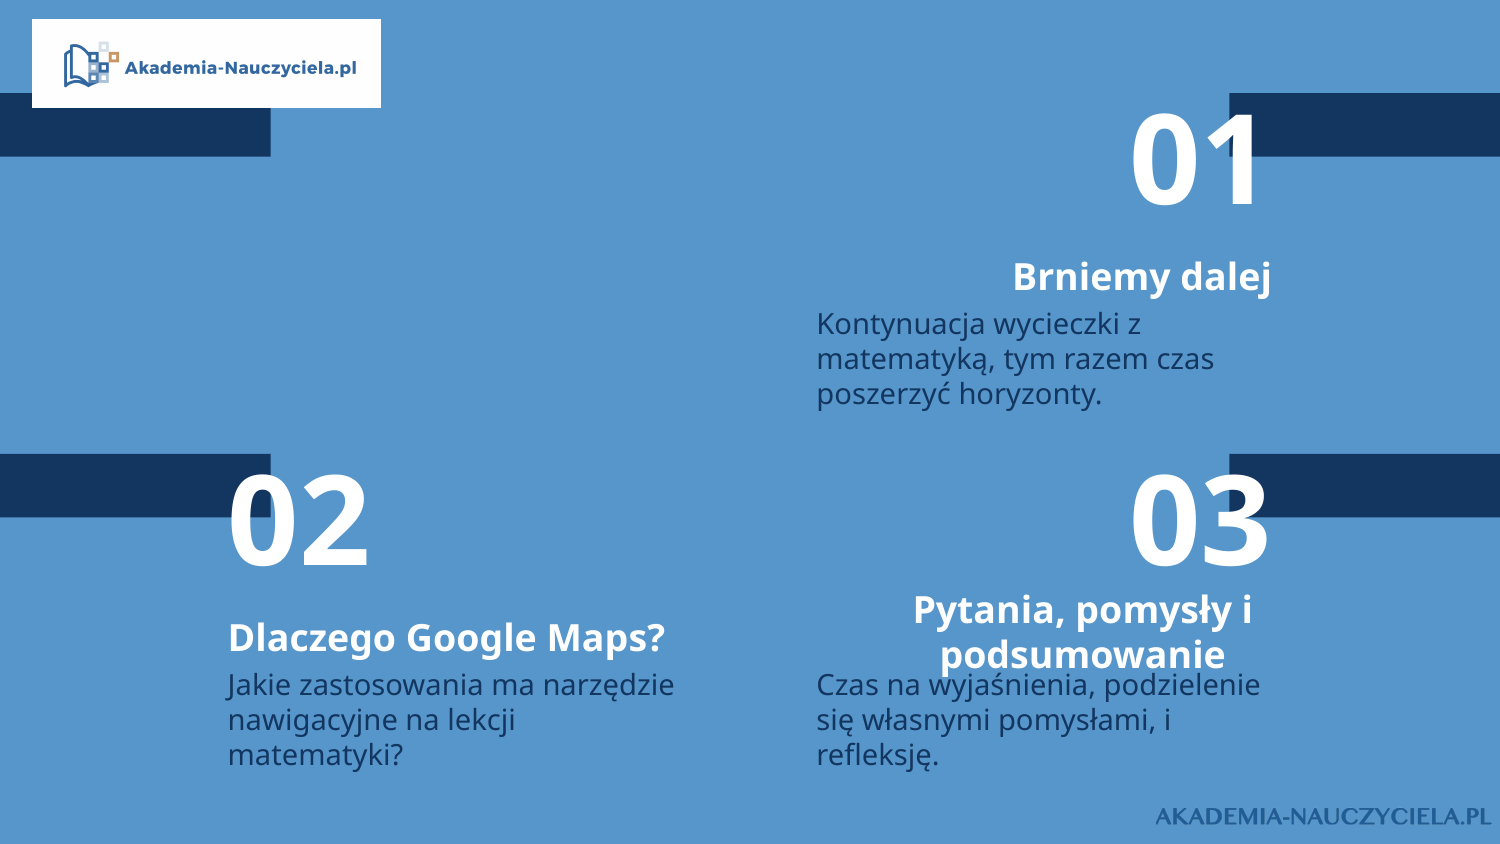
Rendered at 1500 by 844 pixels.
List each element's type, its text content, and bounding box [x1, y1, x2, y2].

title Brniemy dalej [801, 247, 1288, 303]
title Pytania, pomysły i podsumowanie [801, 603, 1365, 659]
subtitle Kontynuacja wycieczki z matematyką, tym razem czas poszerzyć horyzonty. [801, 321, 1288, 395]
title 03 [801, 441, 1288, 591]
text_box [0, 93, 271, 157]
title 02 [212, 441, 699, 591]
picture [32, 19, 381, 108]
text_box [1288, 453, 1500, 518]
text_box [1288, 93, 1500, 157]
picture [1148, 794, 1500, 835]
subtitle Jakie zastosowania ma narzędzie nawigacyjne na lekcji matematyki? [212, 682, 699, 756]
subtitle Czas na wyjaśnienia, podzielenie się własnymi pomysłami, i refleksję. [801, 682, 1288, 756]
text_box [0, 453, 212, 518]
title Dlaczego Google Maps? [212, 608, 699, 665]
title 01 [801, 80, 1288, 230]
